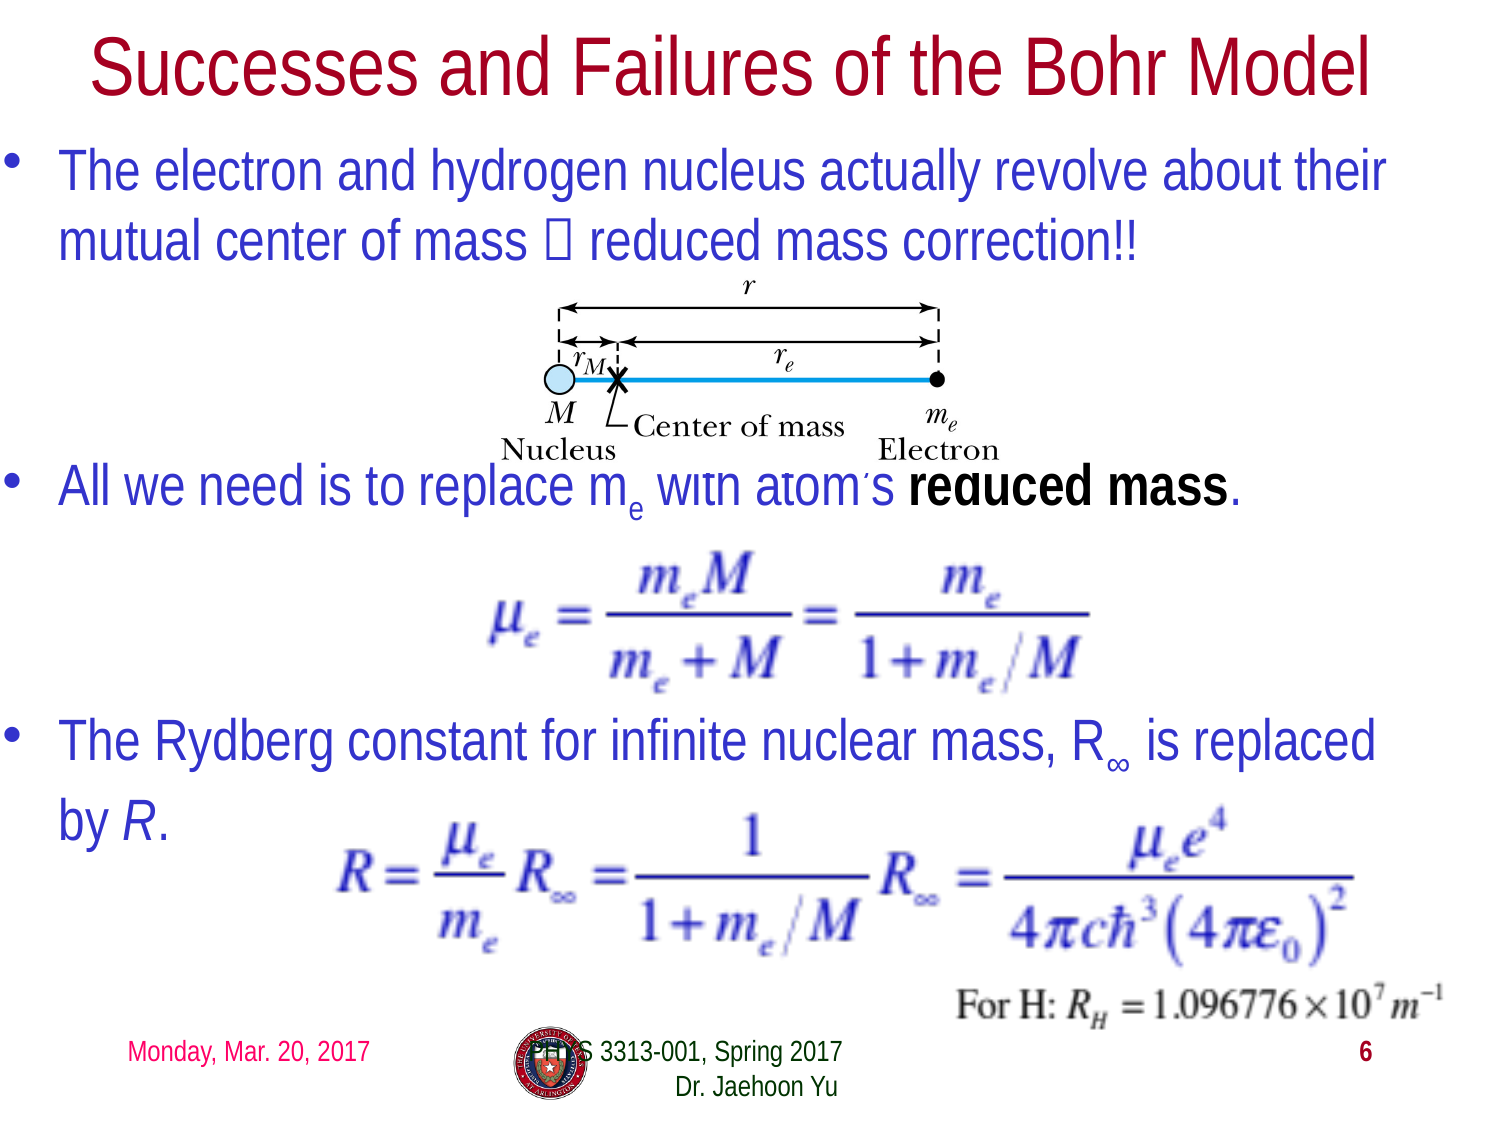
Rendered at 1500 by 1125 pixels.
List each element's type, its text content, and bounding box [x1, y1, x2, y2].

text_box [849, 537, 1098, 703]
title Successes and Failures of the Bohr Model [37, 0, 1426, 124]
picture [495, 274, 1005, 474]
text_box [480, 537, 846, 703]
slide_number 6 [1074, 1043, 1388, 1101]
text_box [998, 790, 1363, 973]
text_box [952, 974, 1451, 1034]
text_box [629, 799, 993, 966]
list The electron and hydrogen nucleus actually revolve about their mutual center of mass  reduced mass correction!! All we need is to replace me with atom’s reduced mass. The Rydberg constant for infinite nuclear mass, R∞ is replaced by R. [0, 124, 1451, 1026]
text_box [327, 796, 634, 963]
footer PHYS 3313-001, Spring 2017 Dr. Jaehoon Yu [512, 1024, 988, 1101]
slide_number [112, 1024, 426, 1101]
